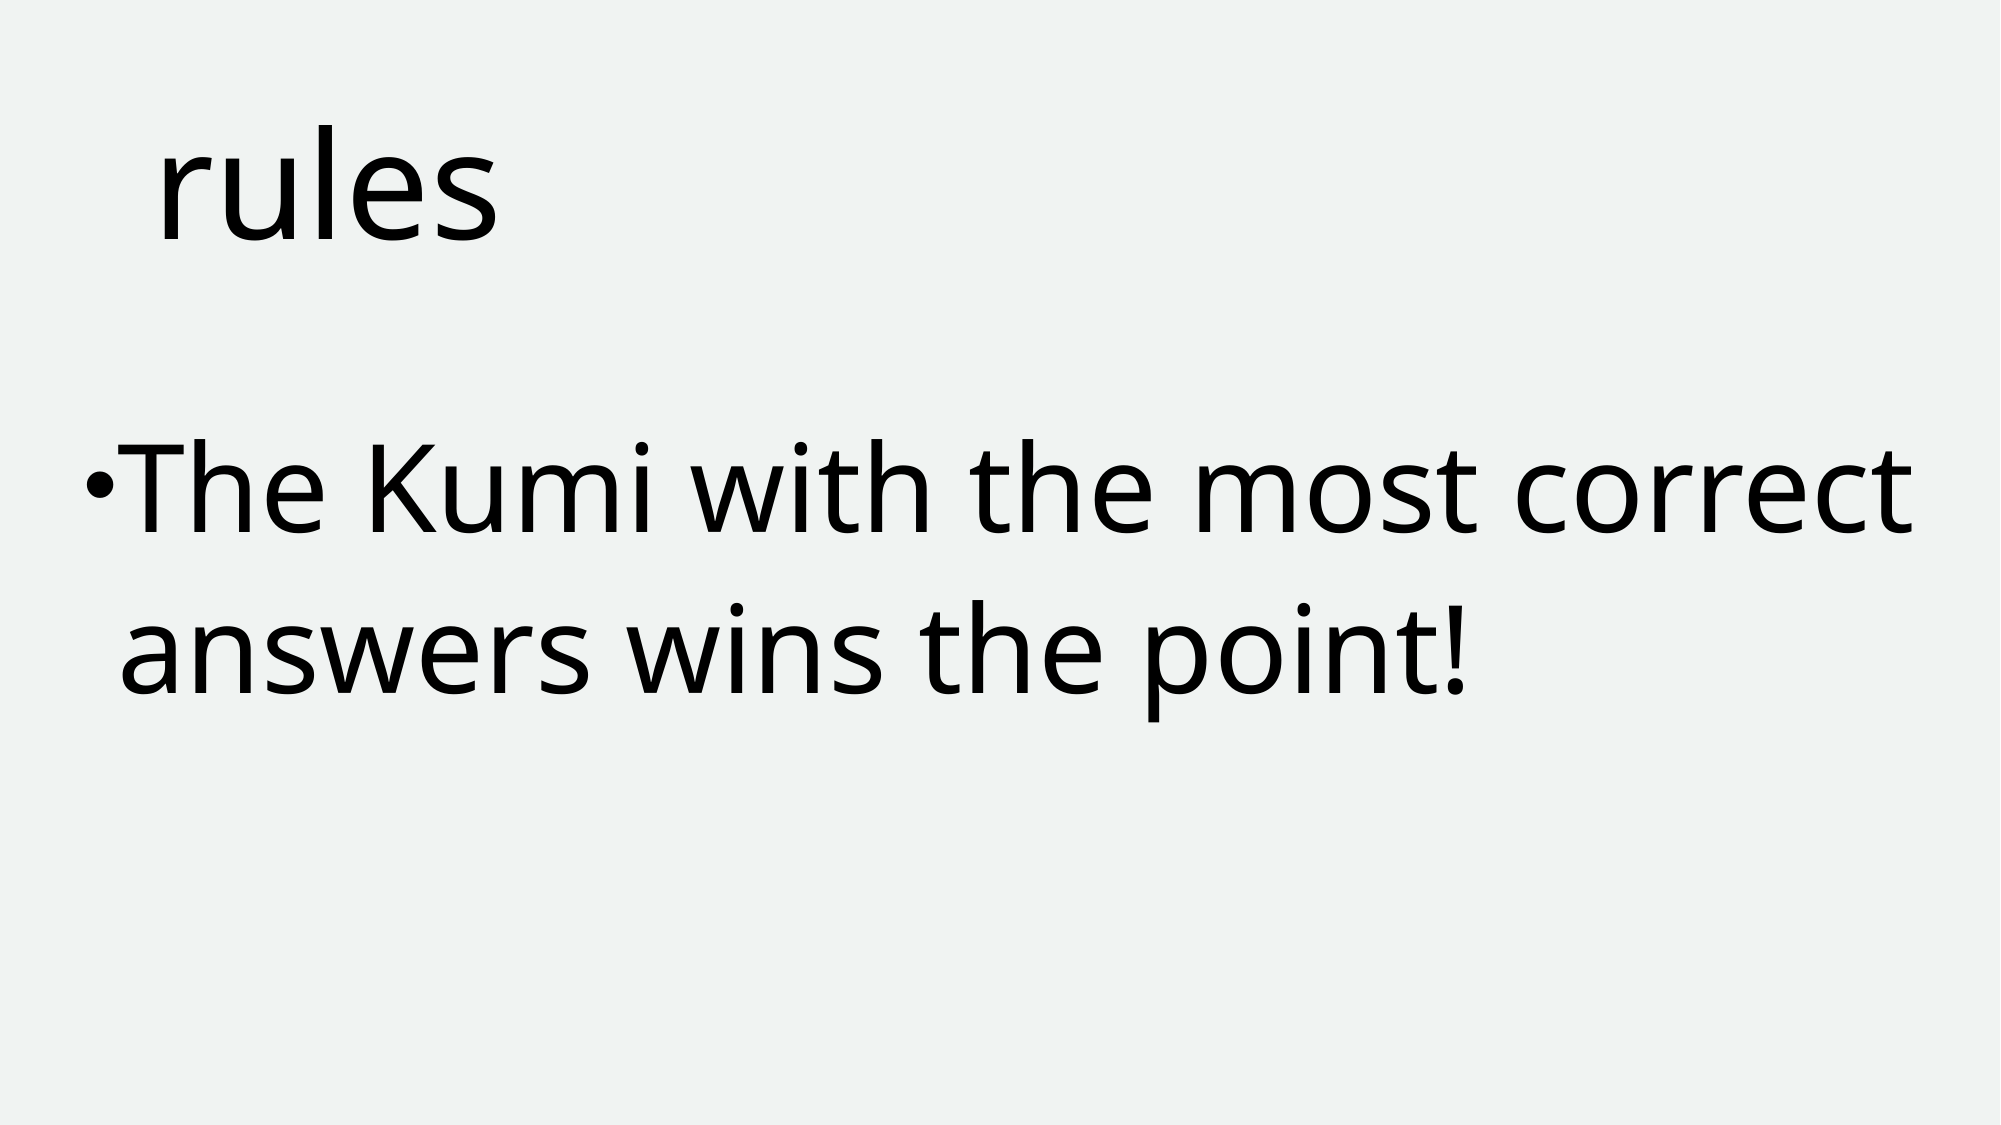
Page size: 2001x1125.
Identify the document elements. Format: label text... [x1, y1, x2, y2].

title rules [137, 95, 1863, 280]
list The Kumi with the most correct answers wins the point! [68, 387, 1932, 839]
